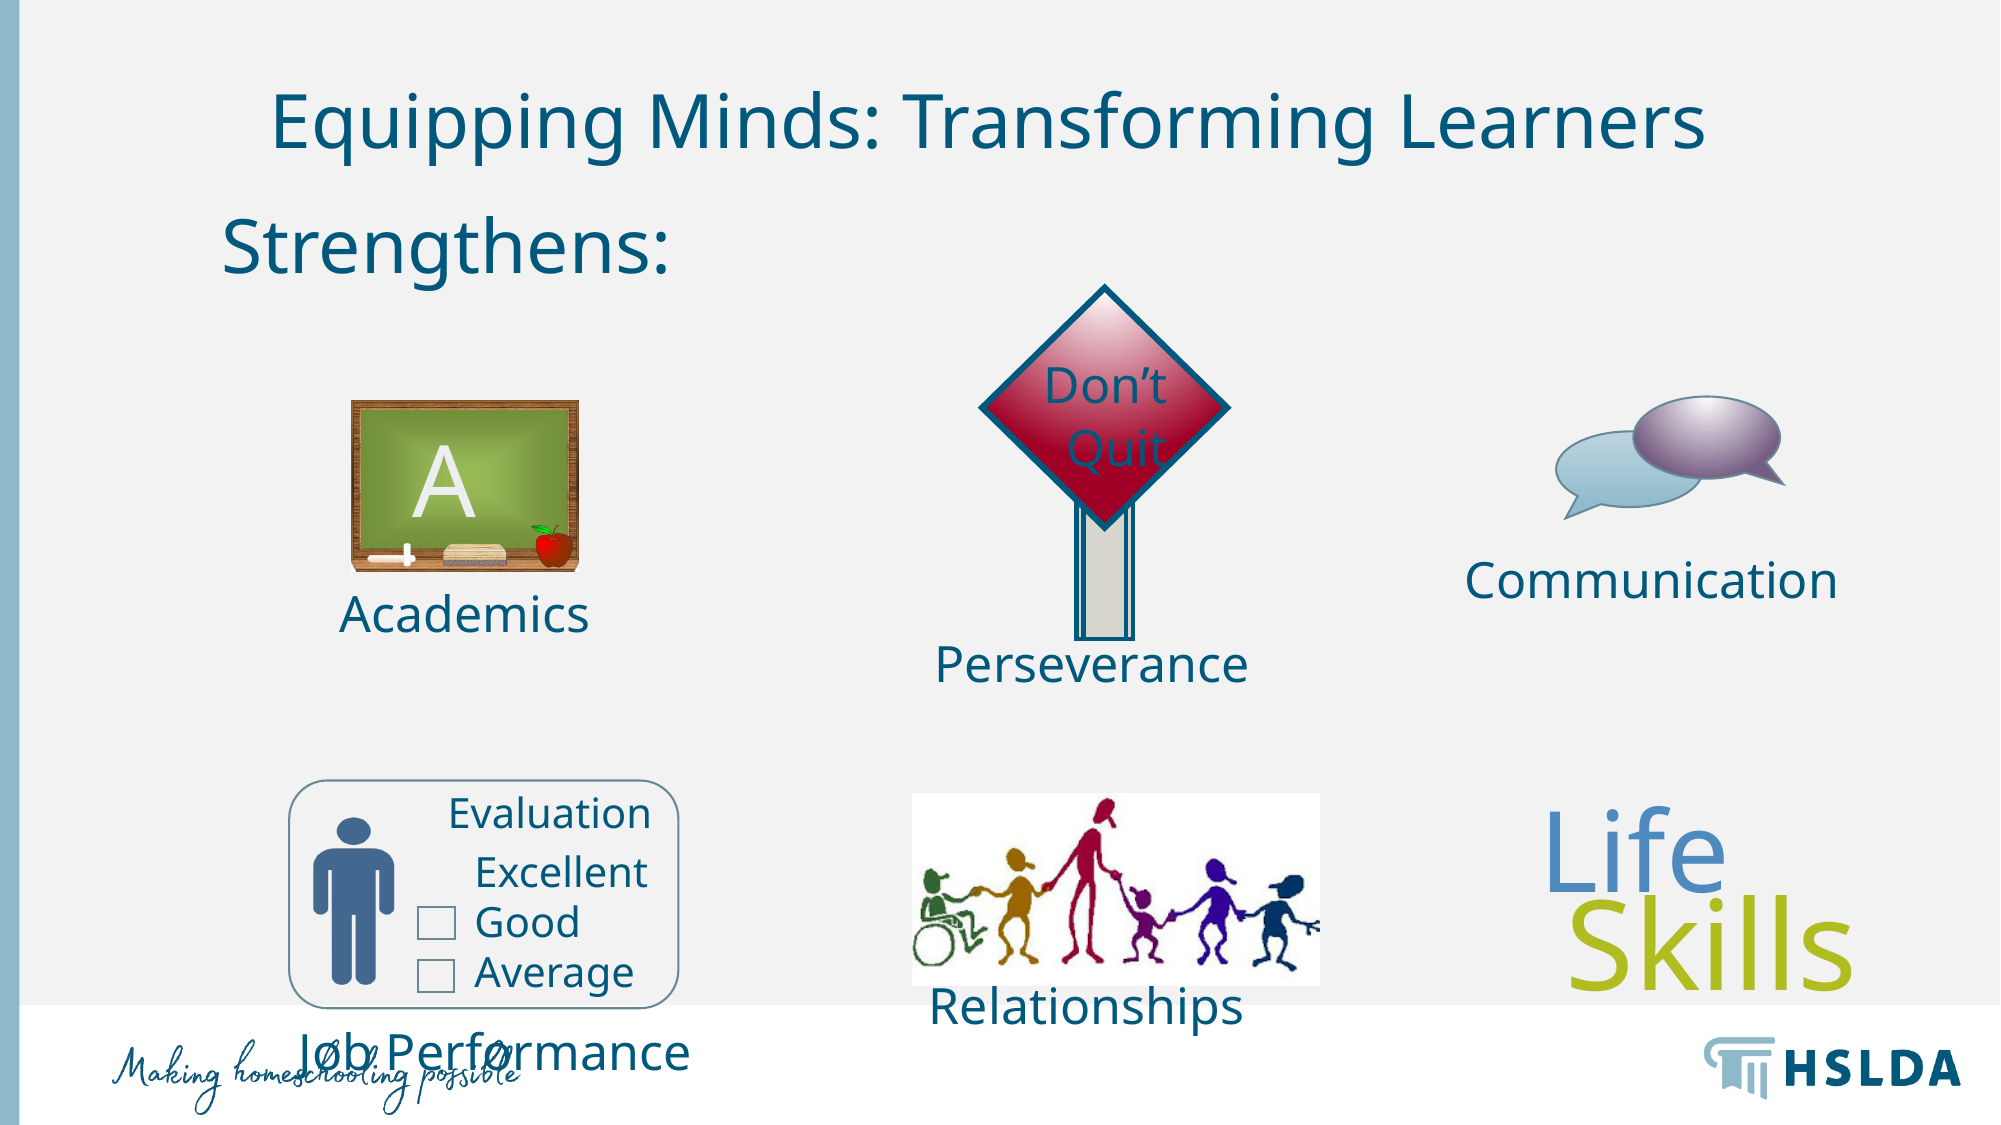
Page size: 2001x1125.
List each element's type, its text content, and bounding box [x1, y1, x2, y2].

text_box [324, 400, 650, 651]
picture [112, 1039, 521, 1115]
text_box Equipping Minds: Transforming Learners [254, 76, 1872, 173]
text_box [232, 182, 1565, 278]
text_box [912, 793, 1320, 1043]
text_box Strengthens: [206, 191, 687, 296]
picture [1683, 1016, 1981, 1120]
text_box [940, 287, 1245, 702]
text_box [1504, 772, 1853, 1025]
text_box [1475, 396, 1842, 617]
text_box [283, 779, 726, 1089]
